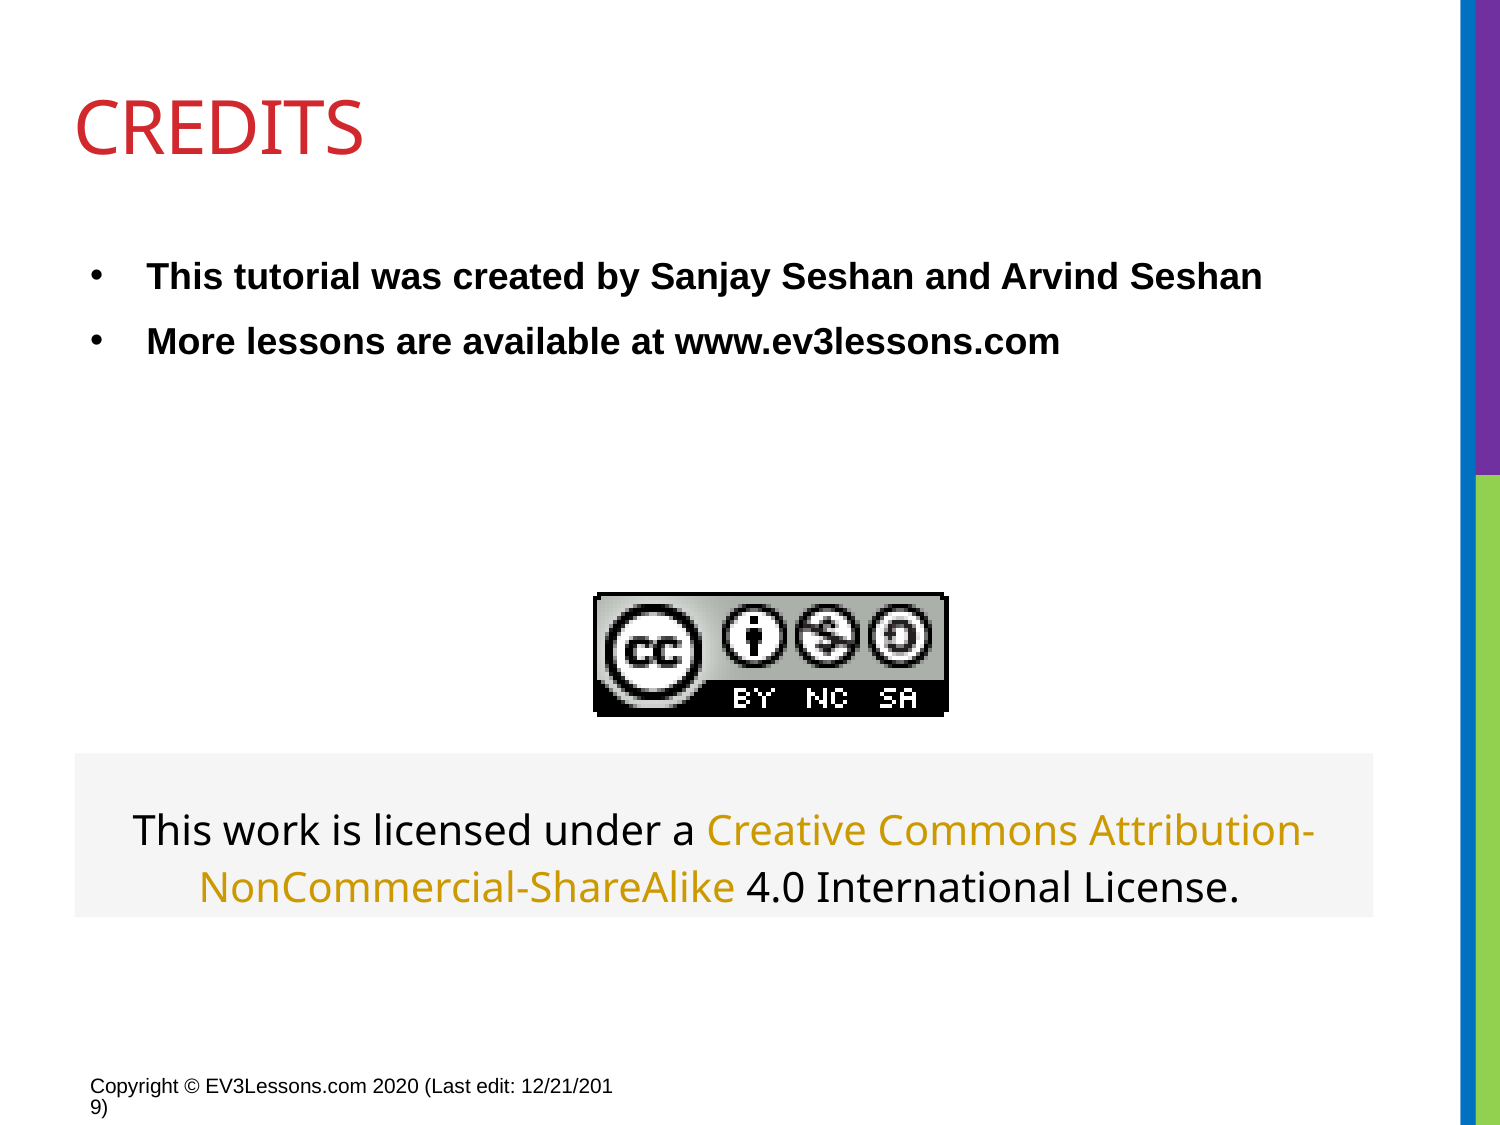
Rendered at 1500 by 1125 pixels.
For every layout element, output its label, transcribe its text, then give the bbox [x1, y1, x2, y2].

text_box This work is licensed under a Creative Commons Attribution-NonCommercial-ShareAlike 4.0 International License. [74, 753, 1374, 918]
list This tutorial was created by Sanjay Seshan and Arvind Seshan More lessons are available at www.ev3lessons.com [75, 244, 1428, 999]
title CREDITS [58, 72, 1412, 297]
footer Copyright © EV3Lessons.com 2020 (Last edit: 12/21/2019) [75, 1065, 638, 1112]
picture [593, 591, 949, 718]
